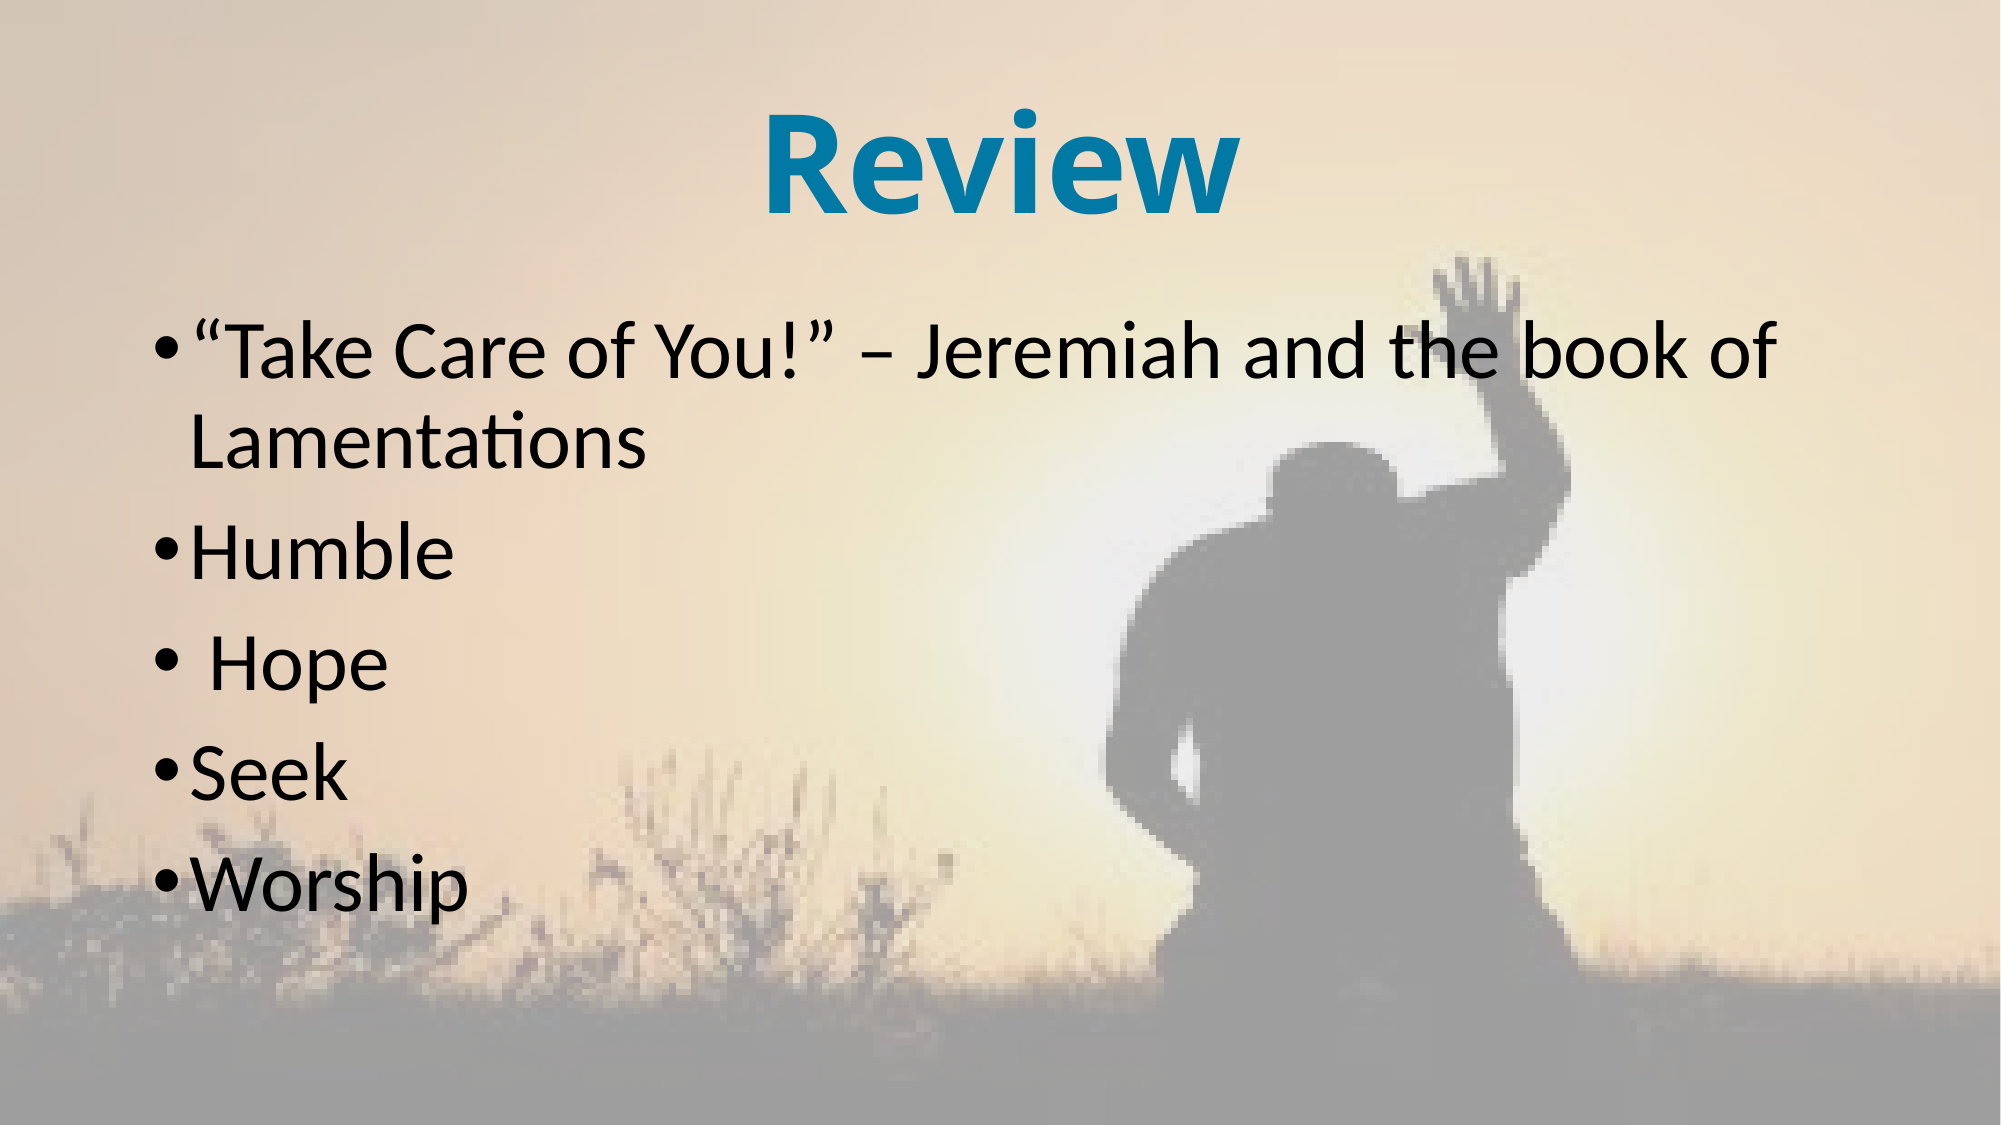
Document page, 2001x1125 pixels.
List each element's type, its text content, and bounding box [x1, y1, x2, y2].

title Review [137, 59, 1863, 278]
text_box [0, 0, 2000, 1125]
list “Take Care of You!” – Jeremiah and the book of Lamentations Humble Hope Seek Worship [137, 299, 1863, 1014]
